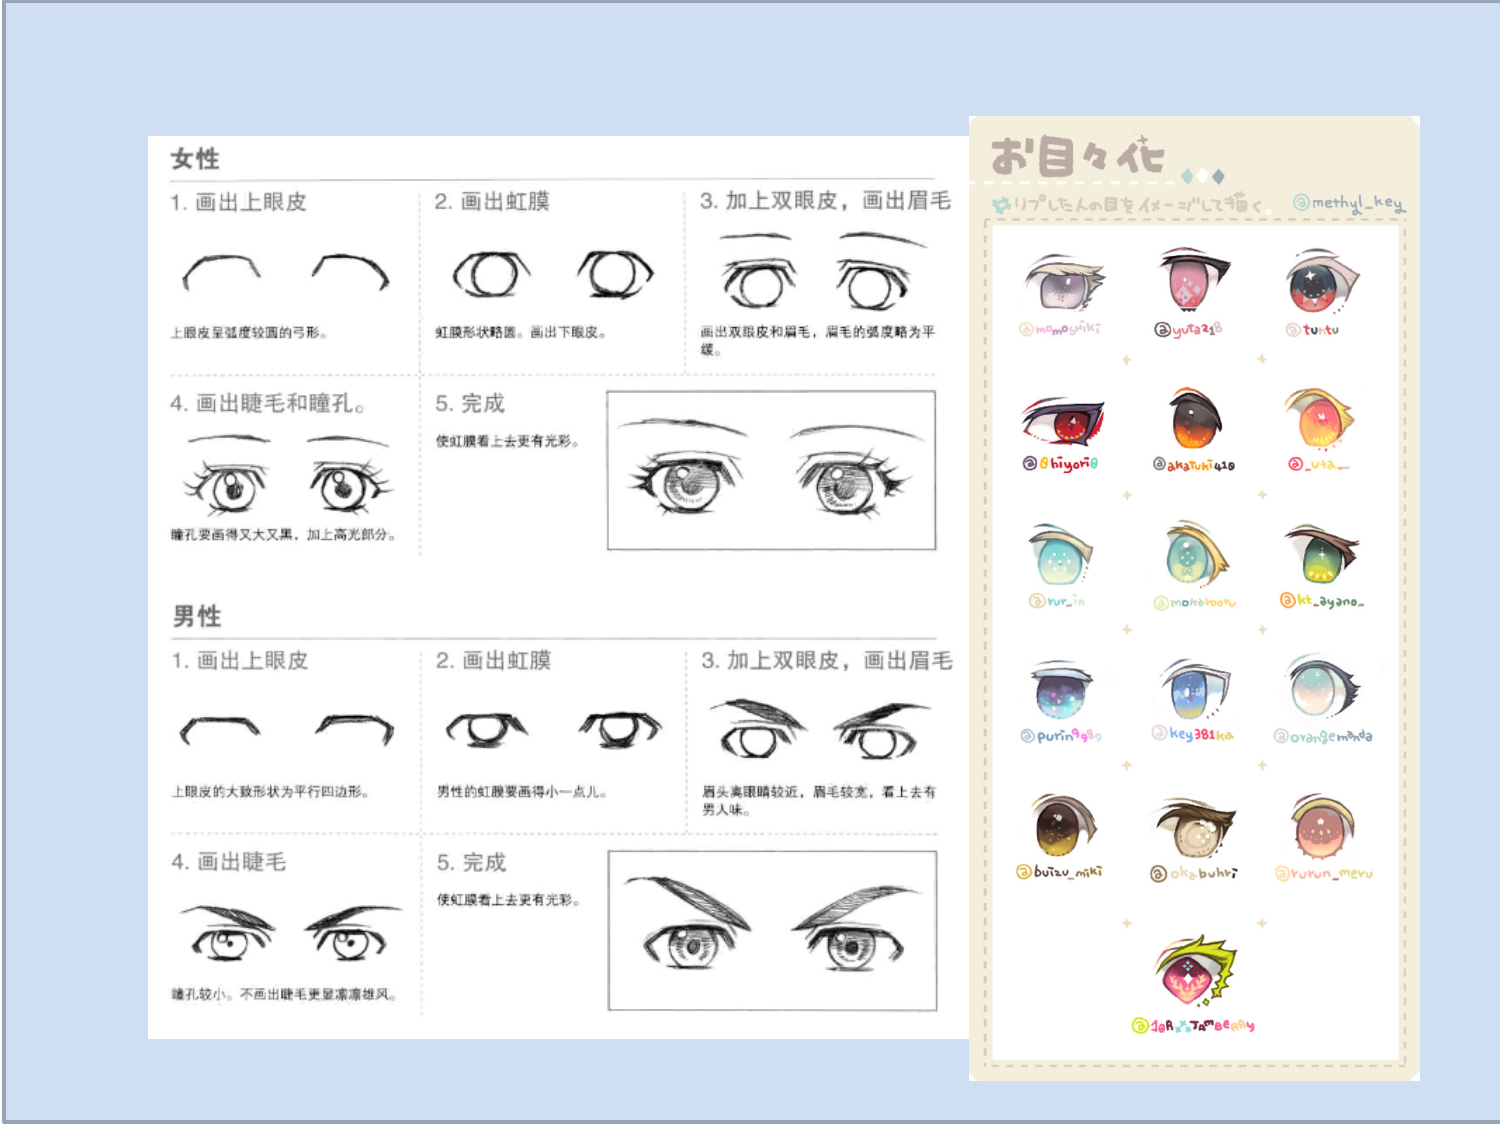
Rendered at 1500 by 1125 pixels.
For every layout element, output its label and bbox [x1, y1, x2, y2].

picture [0, 0, 1500, 1125]
picture [148, 115, 1420, 1081]
text_box [2, 0, 1500, 1124]
